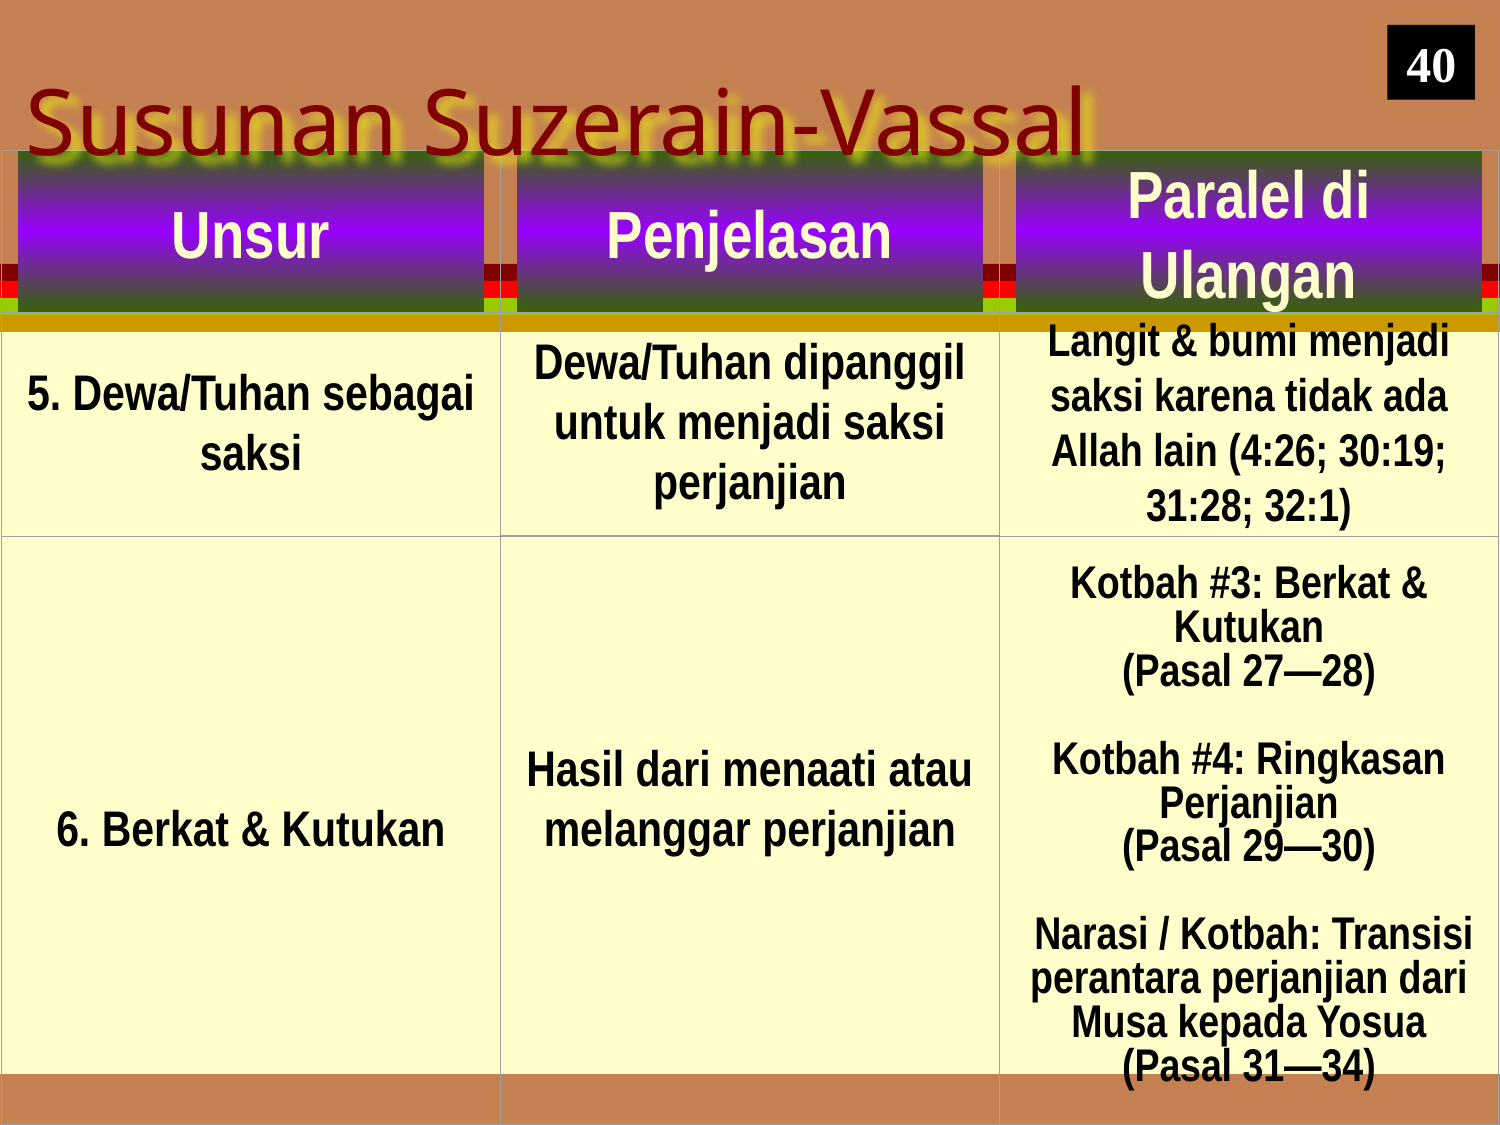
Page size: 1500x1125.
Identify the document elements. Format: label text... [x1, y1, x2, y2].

text_box 40 [1387, 24, 1475, 100]
title Susunan Suzerain-Vassal [10, 24, 1336, 149]
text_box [1, 150, 1499, 1125]
